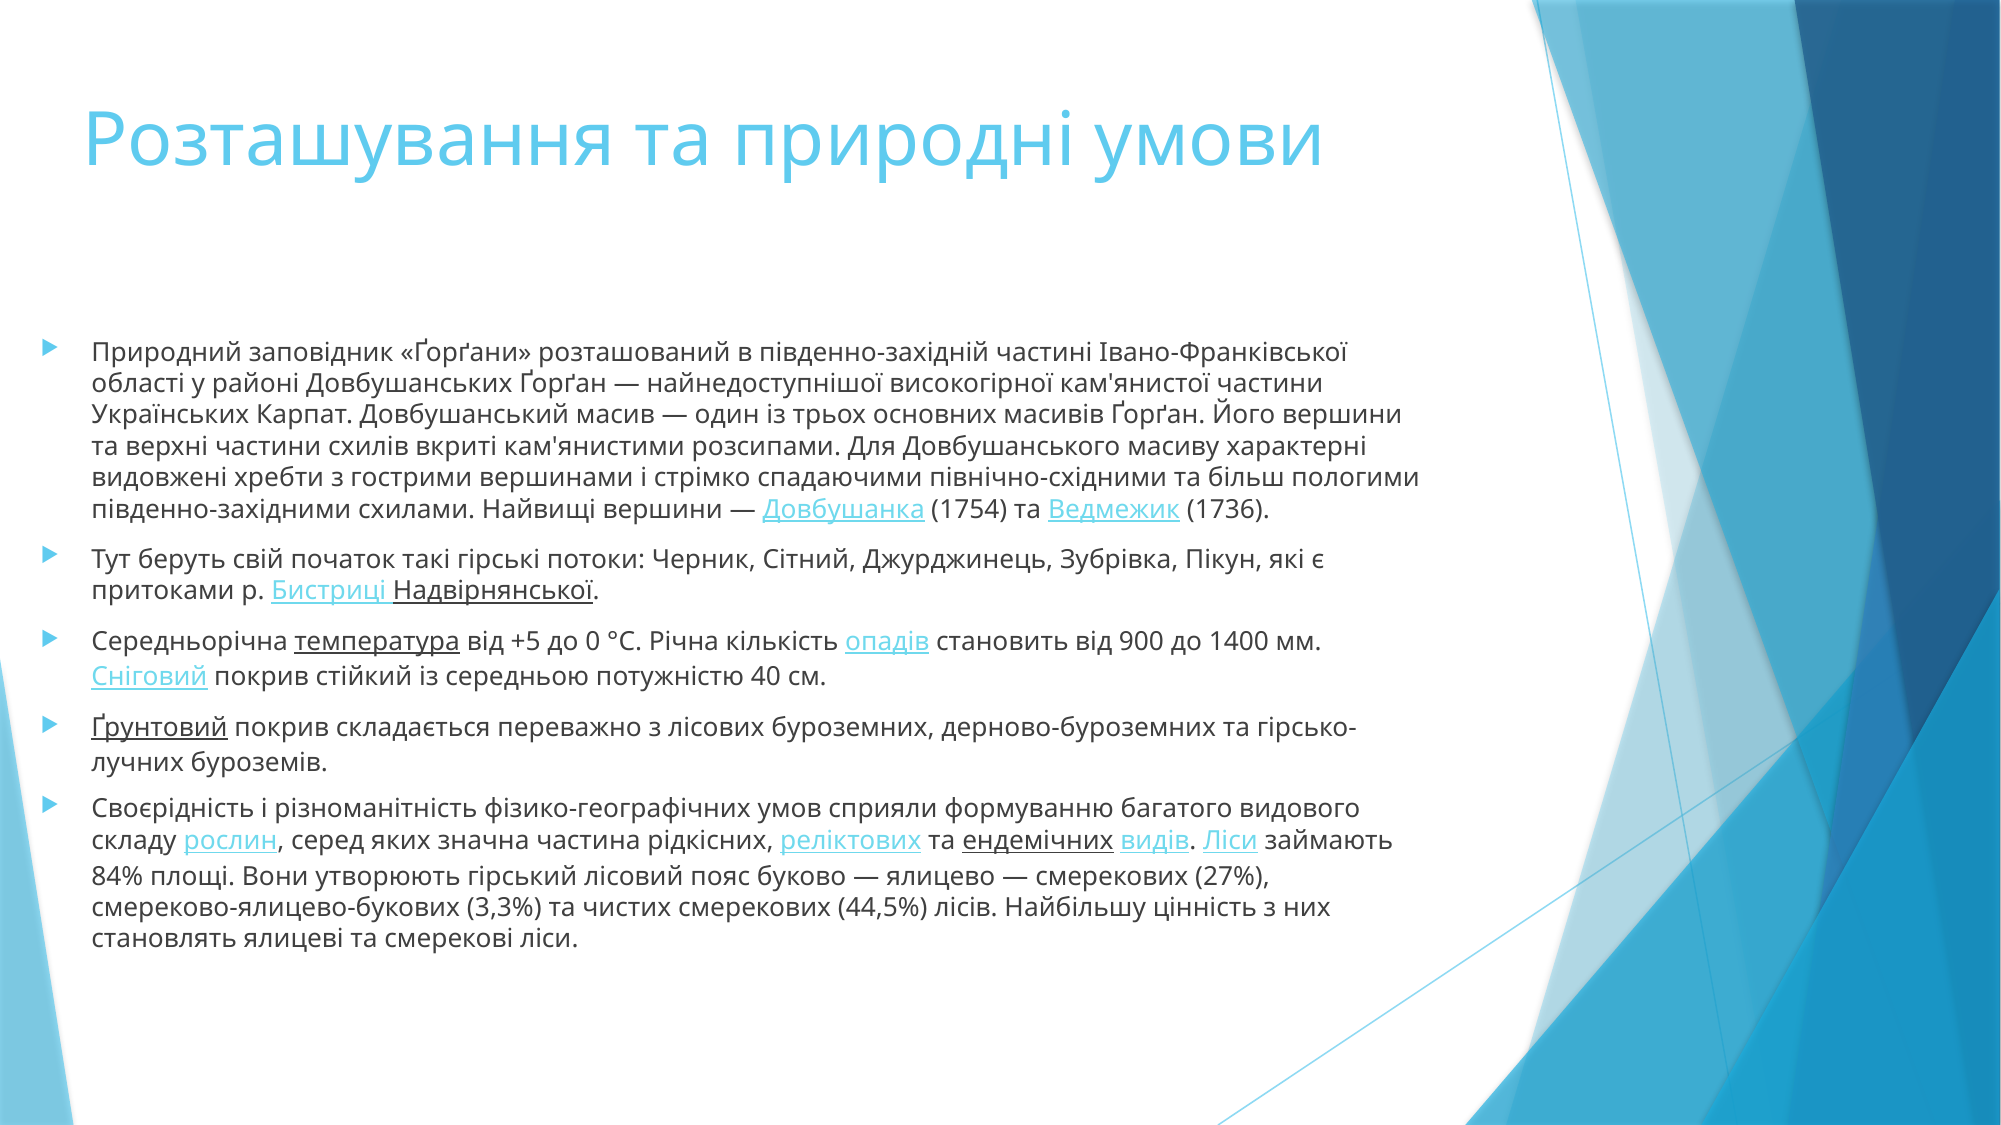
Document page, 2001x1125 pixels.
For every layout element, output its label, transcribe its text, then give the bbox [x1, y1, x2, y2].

list Природний заповідник «Ґорґани» розташований в південно-західній частині Івано-Франківської області у районі Довбушанських Ґорґан — найнедоступнішої високогірної кам'янистої частини Українських Карпат. Довбушанський масив — один із трьох основних масивів Ґорґан. Його вершини та верхні частини схилів вкриті кам'янистими розсипами. Для Довбушанського масиву характерні видовжені хребти з гострими вершинами і стрімко спадаючими північно-східними та більш пологими південно-західними схилами. Найвищі вершини — Довбушанка (1754) та Ведмежик (1736). Тут беруть свій початок такі гірські потоки: Черник, Сітний, Джурджинець, Зубрівка, Пікун, які є притоками р. Бистриці Надвірнянської. Середньорічна температура від +5 до 0 °C. Річна кількість опадів становить від 900 до 1400 мм. Сніговий покрив стійкий із середньою потужністю 40 см. Ґрунтовий покрив складається переважно з лісових буроземних, дерново-буроземних та гірсько-лучних буроземів. Своєрідність і різноманітність фізико-географічних умов сприяли формуванню багатого видового складу рослин, серед яких значна частина рідкісних, реліктових та ендемічних видів. Ліси займають 84% площі. Вони утворюють гірський лісовий пояс буково — ялицево — смерекових (27%), смереково-ялицево-букових (3,3%) та чистих смерекових (44,5%) лісів. Найбільшу цінність з них становлять ялицеві та смерекові ліси. [25, 327, 1436, 964]
title Розташування та природні умови [67, 83, 1478, 300]
